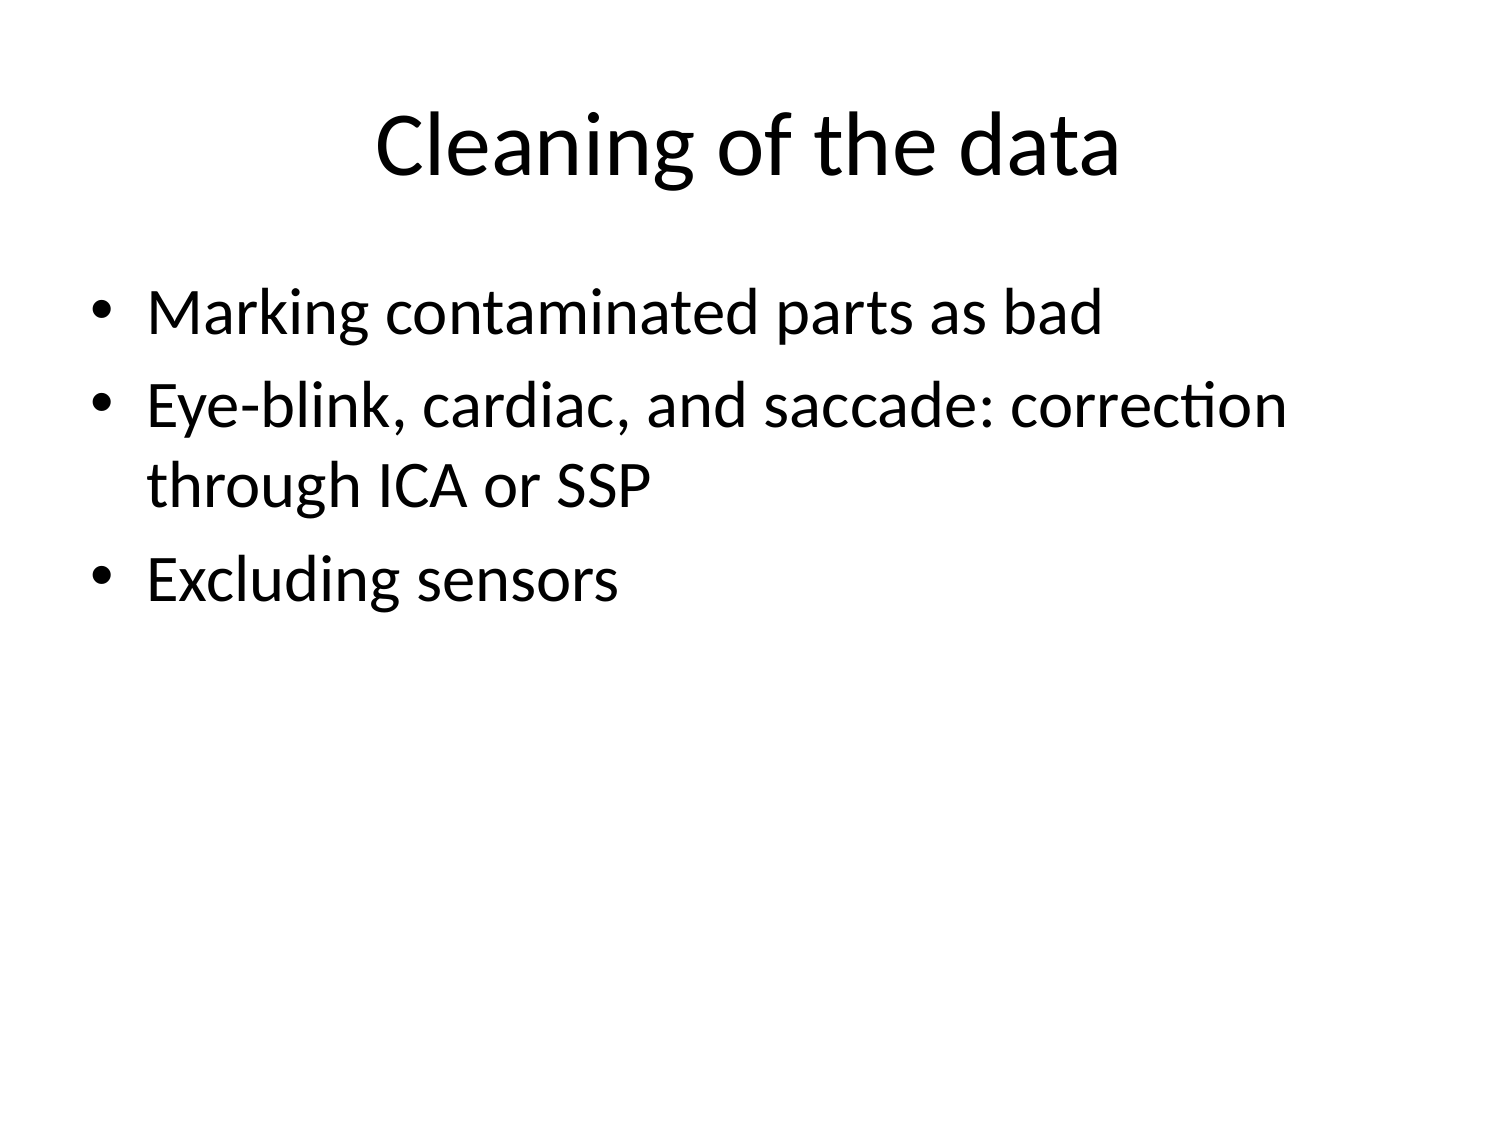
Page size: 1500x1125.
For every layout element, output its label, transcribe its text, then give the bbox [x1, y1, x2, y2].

title Cleaning of the data [75, 57, 1425, 221]
list Marking contaminated parts as bad Eye-blink, cardiac, and saccade: correction through ICA or SSP Excluding sensors [75, 260, 1425, 1071]
